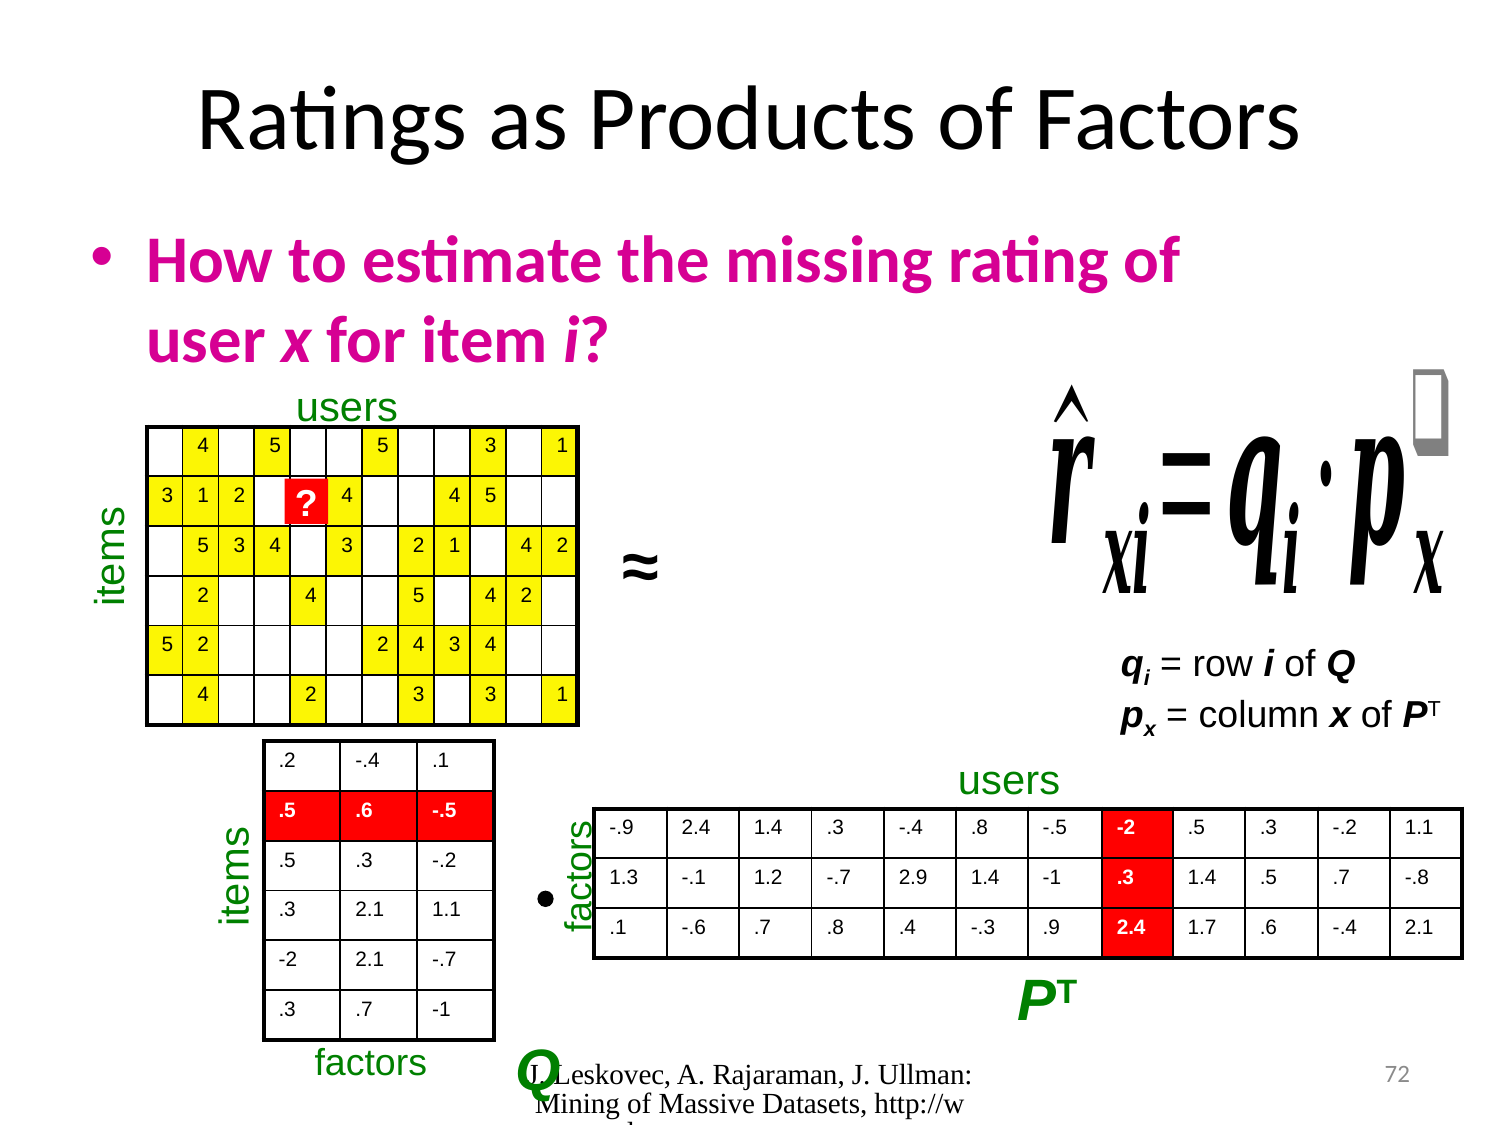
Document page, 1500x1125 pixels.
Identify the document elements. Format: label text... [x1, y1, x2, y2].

table_cell 5 [149, 626, 182, 674]
text_box [538, 891, 546, 907]
table_header [219, 429, 253, 475]
table_header 1.4 [740, 811, 811, 857]
table_cell [149, 527, 182, 575]
table_cell 1 [435, 527, 469, 575]
table_cell [149, 577, 182, 625]
table_cell 3 [435, 626, 469, 674]
text_box items [199, 812, 265, 942]
table_cell .8 [812, 909, 883, 956]
table_header .1 [418, 743, 492, 790]
text_box qi = row i of Q px = column x of PT [1106, 631, 1456, 749]
table_cell 2.1 [1391, 909, 1460, 956]
table_cell -.6 [668, 909, 738, 956]
table_header .3 [812, 811, 883, 857]
table_cell 3 [219, 527, 253, 575]
text_box items [75, 491, 140, 622]
table_cell 4 [471, 626, 505, 674]
table_header 2.4 [668, 811, 738, 857]
table_cell [219, 577, 253, 625]
table_cell 5 [471, 477, 505, 525]
table_cell 2.9 [885, 859, 955, 907]
table_cell [542, 577, 575, 625]
table_cell 3 [471, 676, 505, 723]
table_cell .9 [1029, 909, 1101, 956]
table_header -.2 [1319, 811, 1389, 857]
title Ratings as Products of Factors [75, 19, 1425, 207]
table_cell [255, 676, 289, 723]
table_cell 4 [291, 577, 325, 625]
table_cell [327, 577, 361, 625]
table_cell 1.7 [1174, 909, 1244, 956]
table_cell 1 [542, 676, 575, 723]
table_cell 2 [507, 577, 541, 625]
table_cell .5 [1246, 859, 1317, 907]
table_header [149, 429, 182, 475]
table_cell .3 [266, 991, 339, 1038]
table_cell [471, 527, 505, 575]
table_cell 1.3 [607, 859, 666, 907]
table_cell 2 [183, 577, 218, 625]
table_cell [363, 477, 397, 525]
table_cell [507, 676, 541, 723]
text_box ? [284, 478, 329, 524]
table_cell [542, 477, 575, 525]
table_cell 3 [399, 676, 433, 723]
text_box factors [546, 805, 607, 948]
table_cell 4 [255, 527, 289, 575]
table_cell .6 [341, 792, 416, 840]
text_box factors [299, 1030, 443, 1091]
table_cell -.3 [957, 909, 1027, 956]
table_header 1.1 [1391, 811, 1460, 857]
table_cell -.7 [418, 941, 492, 989]
table_cell -.2 [418, 842, 492, 890]
table_header [327, 437, 361, 475]
table_cell 1.1 [418, 891, 492, 939]
table_cell 4 [183, 676, 218, 723]
table_cell -1 [1029, 859, 1101, 907]
table_cell 1 [183, 477, 218, 525]
table_cell .7 [740, 909, 811, 956]
table_header [435, 429, 469, 475]
table_cell [327, 676, 361, 723]
table_cell 2.1 [341, 941, 416, 989]
table_header [507, 429, 541, 475]
table_header -.4 [885, 811, 955, 857]
table_cell [363, 577, 397, 625]
table_cell -.5 [418, 792, 492, 840]
text_box Q [500, 1025, 576, 1110]
table_cell [327, 626, 361, 674]
table_cell [219, 676, 253, 723]
table_cell .7 [341, 991, 416, 1030]
table_header 5 [363, 437, 397, 475]
table_cell 4 [471, 577, 505, 625]
table_cell 4 [327, 477, 361, 525]
text_box PT [1003, 954, 1093, 1040]
table_header [291, 437, 325, 475]
table_cell 2 [363, 626, 397, 674]
table_cell [255, 477, 289, 525]
table_cell -.7 [812, 859, 883, 907]
table_cell 2 [399, 527, 433, 575]
table_header .2 [266, 743, 339, 790]
table_cell .3 [266, 891, 339, 939]
table_cell -2 [266, 941, 339, 989]
table_cell .5 [266, 792, 339, 840]
table_cell [399, 477, 433, 525]
table_cell 4 [399, 626, 433, 674]
table_cell [435, 577, 469, 625]
table_cell [219, 626, 253, 674]
table_cell 5 [399, 577, 433, 625]
table_cell 2 [219, 477, 253, 525]
table_header .3 [1246, 811, 1317, 857]
table_header .5 [1174, 811, 1244, 857]
table_cell .4 [885, 909, 955, 956]
table_header -.4 [341, 743, 416, 790]
text_box users [281, 371, 414, 437]
table_cell [363, 676, 397, 723]
table_header -.5 [1029, 811, 1101, 857]
table_cell [291, 626, 325, 674]
table_cell 2 [542, 527, 575, 575]
table_cell .1 [596, 909, 666, 956]
table_cell 1.2 [740, 859, 811, 907]
table_cell [255, 626, 289, 674]
table_cell .5 [266, 842, 339, 890]
table_cell [255, 577, 289, 625]
table_header -.9 [607, 811, 666, 857]
table_cell .3 [1103, 859, 1172, 907]
slide_number 72 [1074, 1042, 1425, 1103]
text_box ≈ [607, 515, 685, 610]
table_cell [507, 626, 541, 674]
table_cell [435, 676, 469, 723]
list How to estimate the missing rating of user x for item i? [75, 208, 1425, 1005]
table_cell 5 [183, 527, 218, 575]
table_header 5 [255, 429, 289, 475]
table_cell 3 [327, 527, 361, 575]
table_cell [149, 676, 182, 723]
table_cell -.1 [668, 859, 738, 907]
table_cell 1.4 [957, 859, 1027, 907]
table_cell 2.4 [1103, 909, 1172, 956]
table_header 4 [183, 429, 218, 475]
table_cell -.4 [1319, 909, 1389, 956]
table_cell 1.4 [1174, 859, 1244, 907]
table_cell 2 [183, 626, 218, 674]
table_cell [291, 527, 325, 575]
footer J. Leskovec, A. Rajaraman, J. Ullman: Mining of Massive Datasets, http://www.mmds.org [576, 1042, 988, 1103]
table_header 1 [542, 429, 575, 475]
table_cell [507, 477, 541, 525]
text_box users [943, 745, 1076, 811]
table_header -2 [1103, 811, 1172, 857]
table_cell 4 [507, 527, 541, 575]
table_header .8 [957, 811, 1027, 857]
table_cell .6 [1246, 909, 1317, 956]
table_header 3 [471, 429, 505, 475]
table_cell -1 [418, 991, 492, 1038]
table_cell .3 [341, 842, 416, 890]
table_cell 2.1 [341, 891, 416, 939]
table_cell -.8 [1391, 859, 1460, 907]
table_cell 2 [291, 676, 325, 723]
table_cell 3 [149, 477, 182, 525]
table_cell [542, 626, 575, 674]
table_header [399, 429, 433, 475]
table_cell [363, 527, 397, 575]
table_cell 4 [435, 477, 469, 525]
table_cell .7 [1319, 859, 1389, 907]
